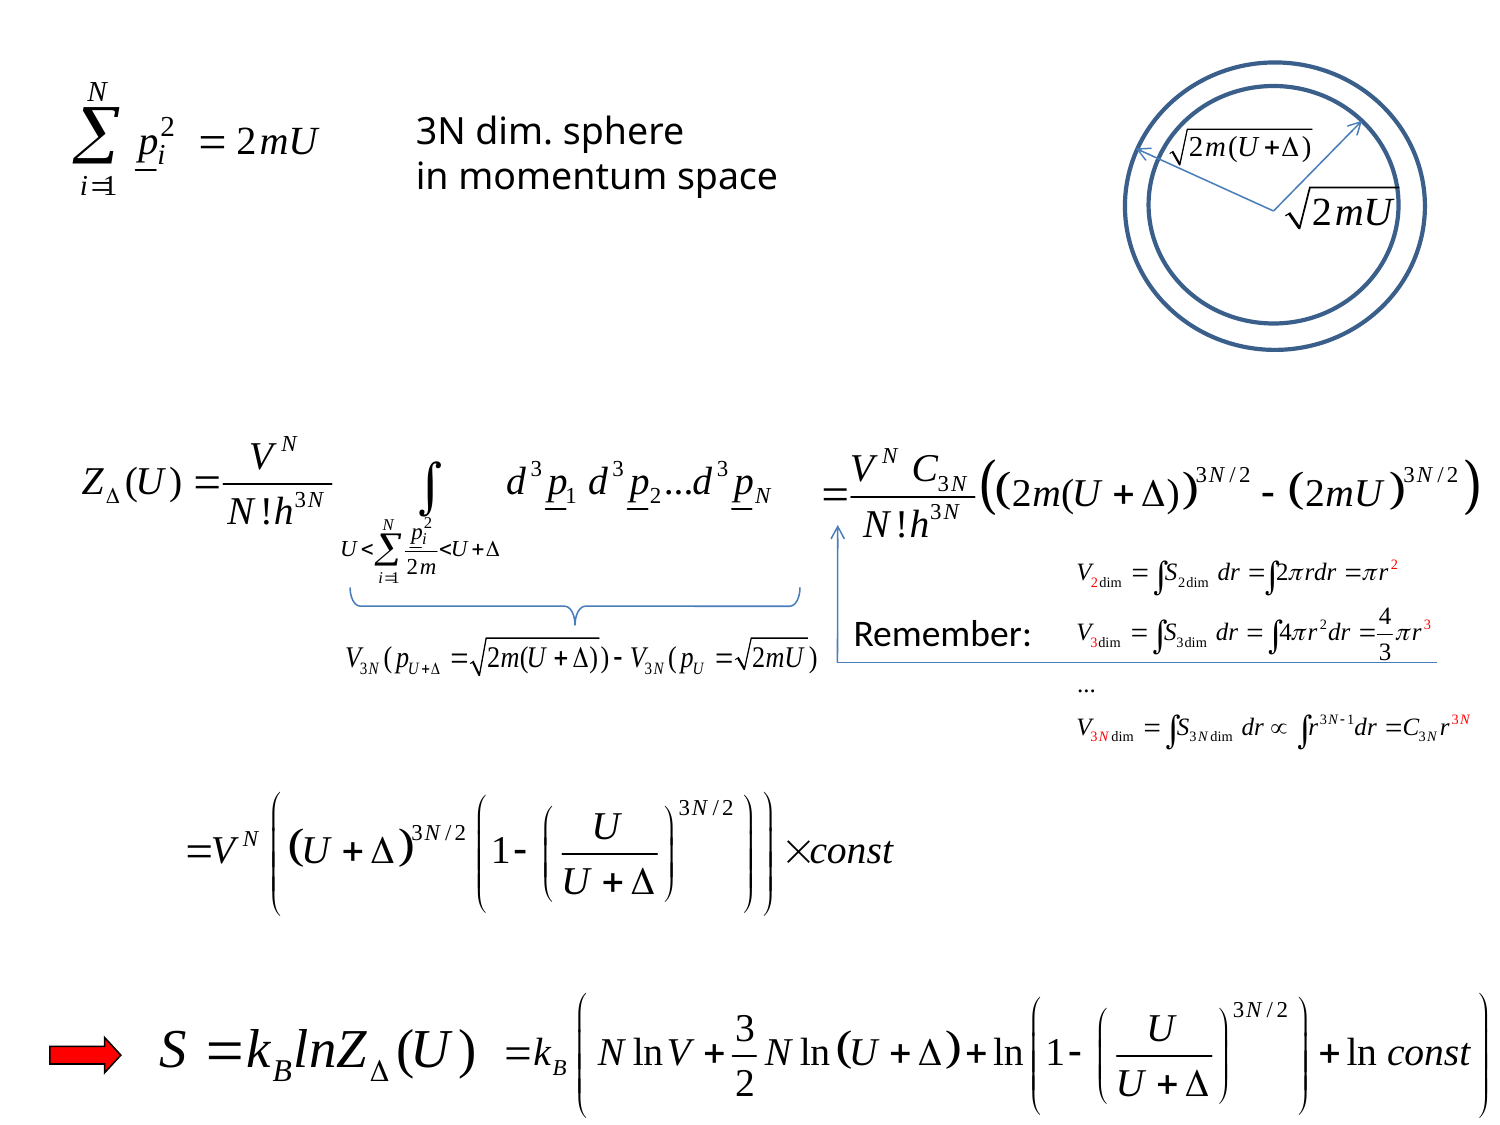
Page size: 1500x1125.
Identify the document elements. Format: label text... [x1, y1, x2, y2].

text_box Remember: [839, 601, 1056, 662]
text_box [49, 1037, 121, 1073]
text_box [1160, 118, 1324, 178]
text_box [343, 631, 822, 683]
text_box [62, 62, 336, 213]
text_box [74, 424, 805, 593]
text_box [1273, 173, 1413, 244]
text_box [496, 986, 1500, 1125]
text_box [1122, 60, 1428, 352]
text_box [353, 602, 796, 626]
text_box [149, 1012, 488, 1091]
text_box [1326, 121, 1364, 171]
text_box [1074, 549, 1476, 755]
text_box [177, 784, 901, 924]
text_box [1135, 148, 1274, 212]
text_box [813, 437, 1494, 546]
text_box 3N dim. sphere in momentum space [401, 99, 804, 205]
